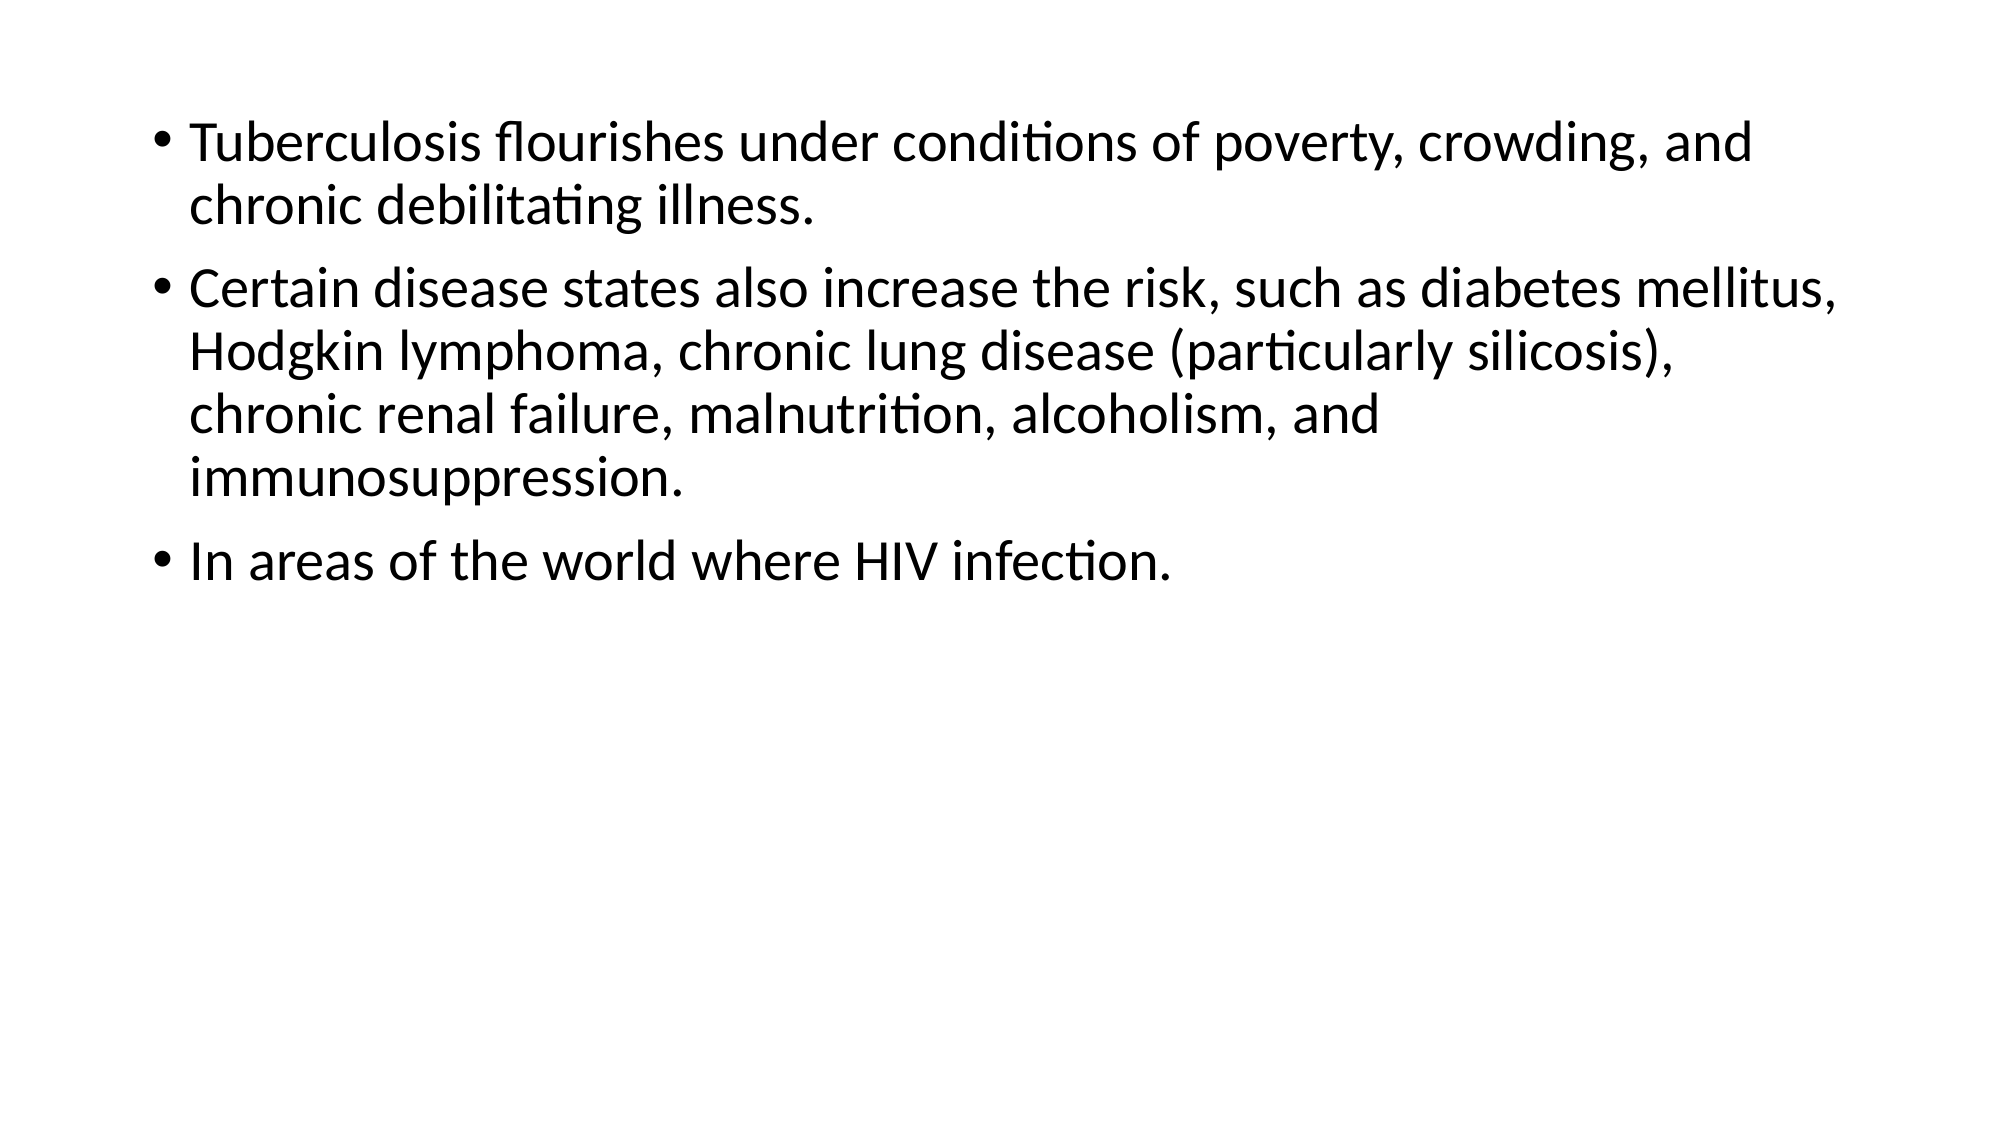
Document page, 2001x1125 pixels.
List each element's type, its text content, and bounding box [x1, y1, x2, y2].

list Tuberculosis flourishes under conditions of poverty, crowding, and chronic debilitating illness. Certain disease states also increase the risk, such as diabetes mellitus, Hodgkin lymphoma, chronic lung disease (particularly silicosis), chronic renal failure, malnutrition, alcoholism, and immunosuppression. In areas of the world where HIV infection. [137, 103, 1863, 1014]
